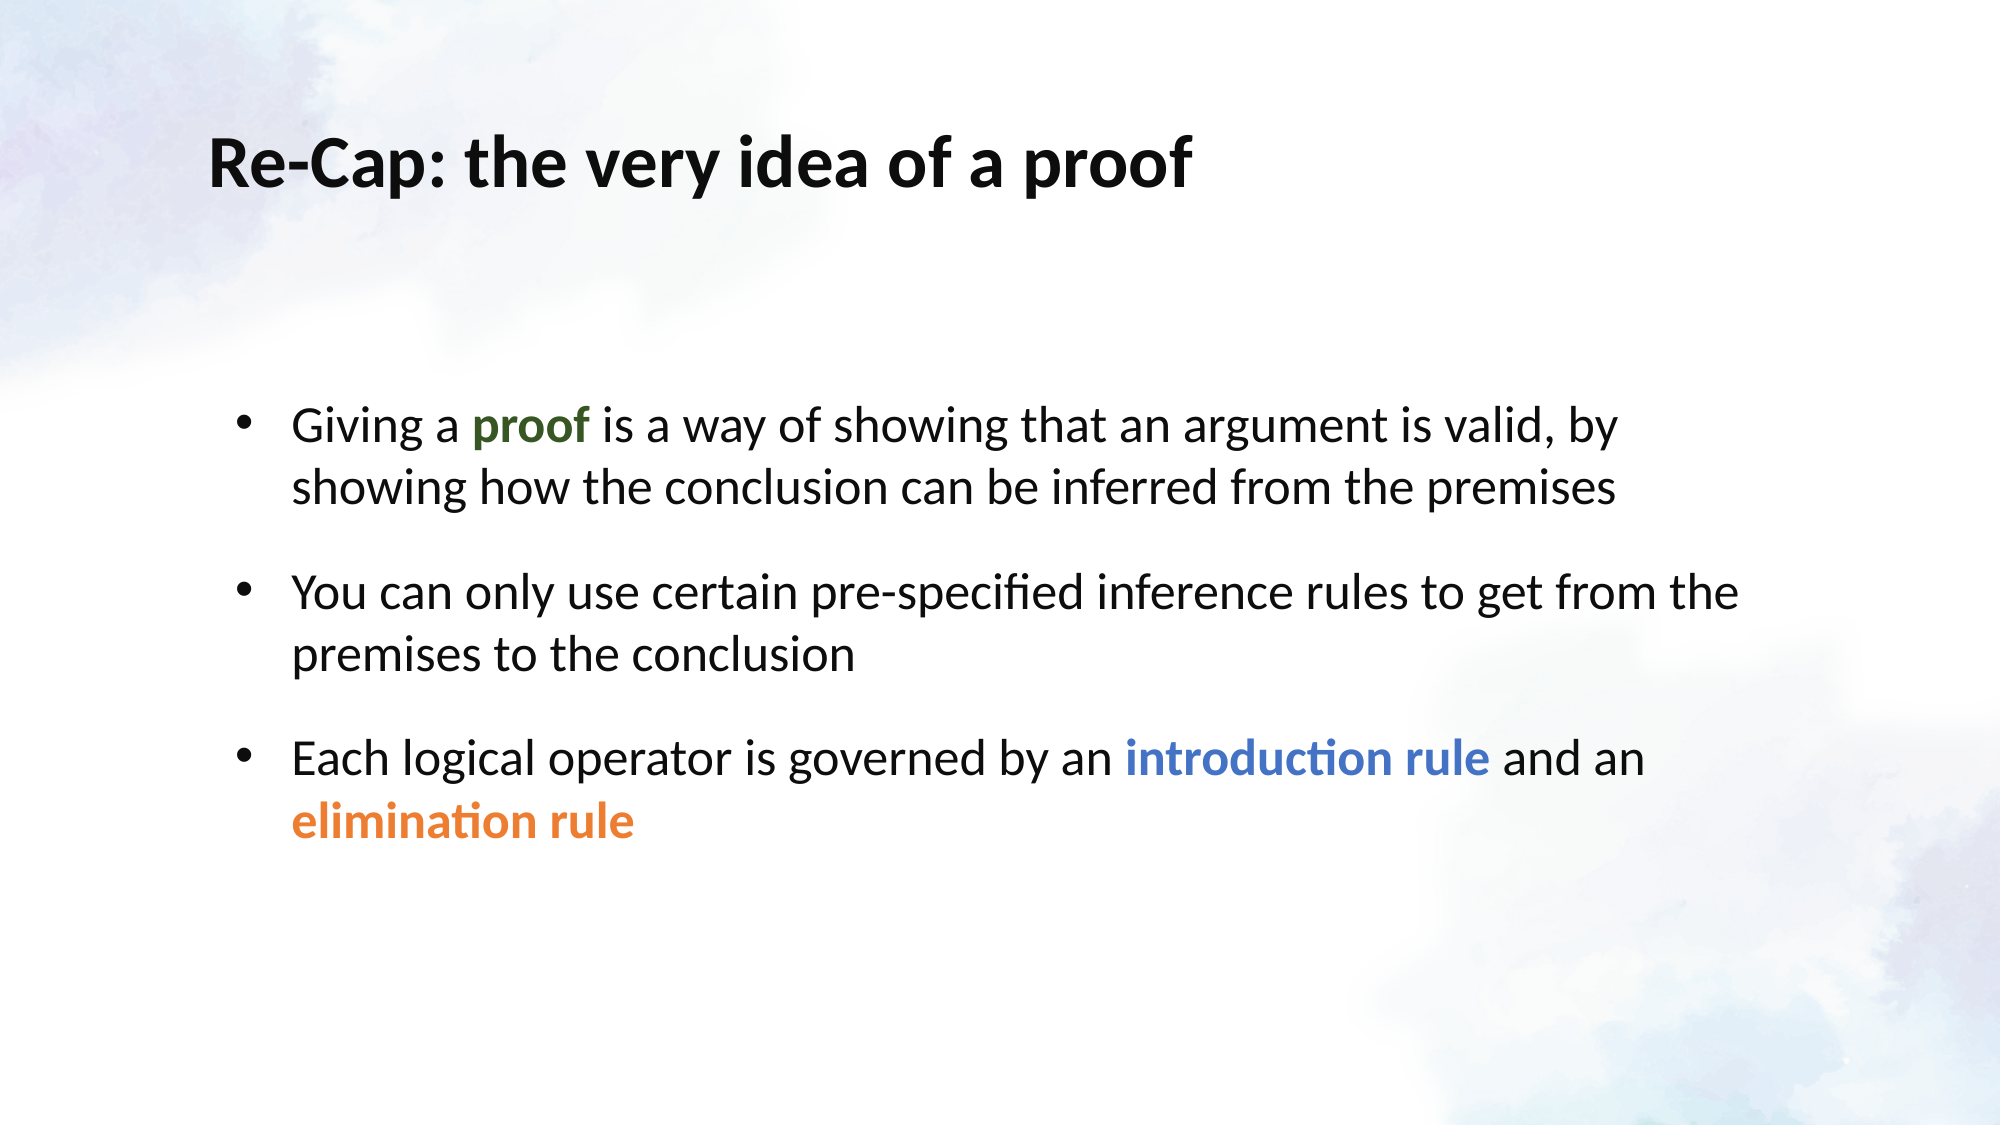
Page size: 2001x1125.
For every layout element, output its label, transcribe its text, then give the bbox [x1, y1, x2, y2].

text_box Re-Cap: the very idea of a proof [867, 104, 1753, 210]
picture [1332, 562, 2000, 1125]
text_box Giving a proof is a way of showing that an argument is valid, by showing how the conclusion can be inferred from the premises You can only use certain pre-specified inference rules to get from the premises to the conclusion Each logical operator is governed by an introduction rule and an elimination rule [220, 383, 1780, 856]
picture [0, 0, 867, 474]
